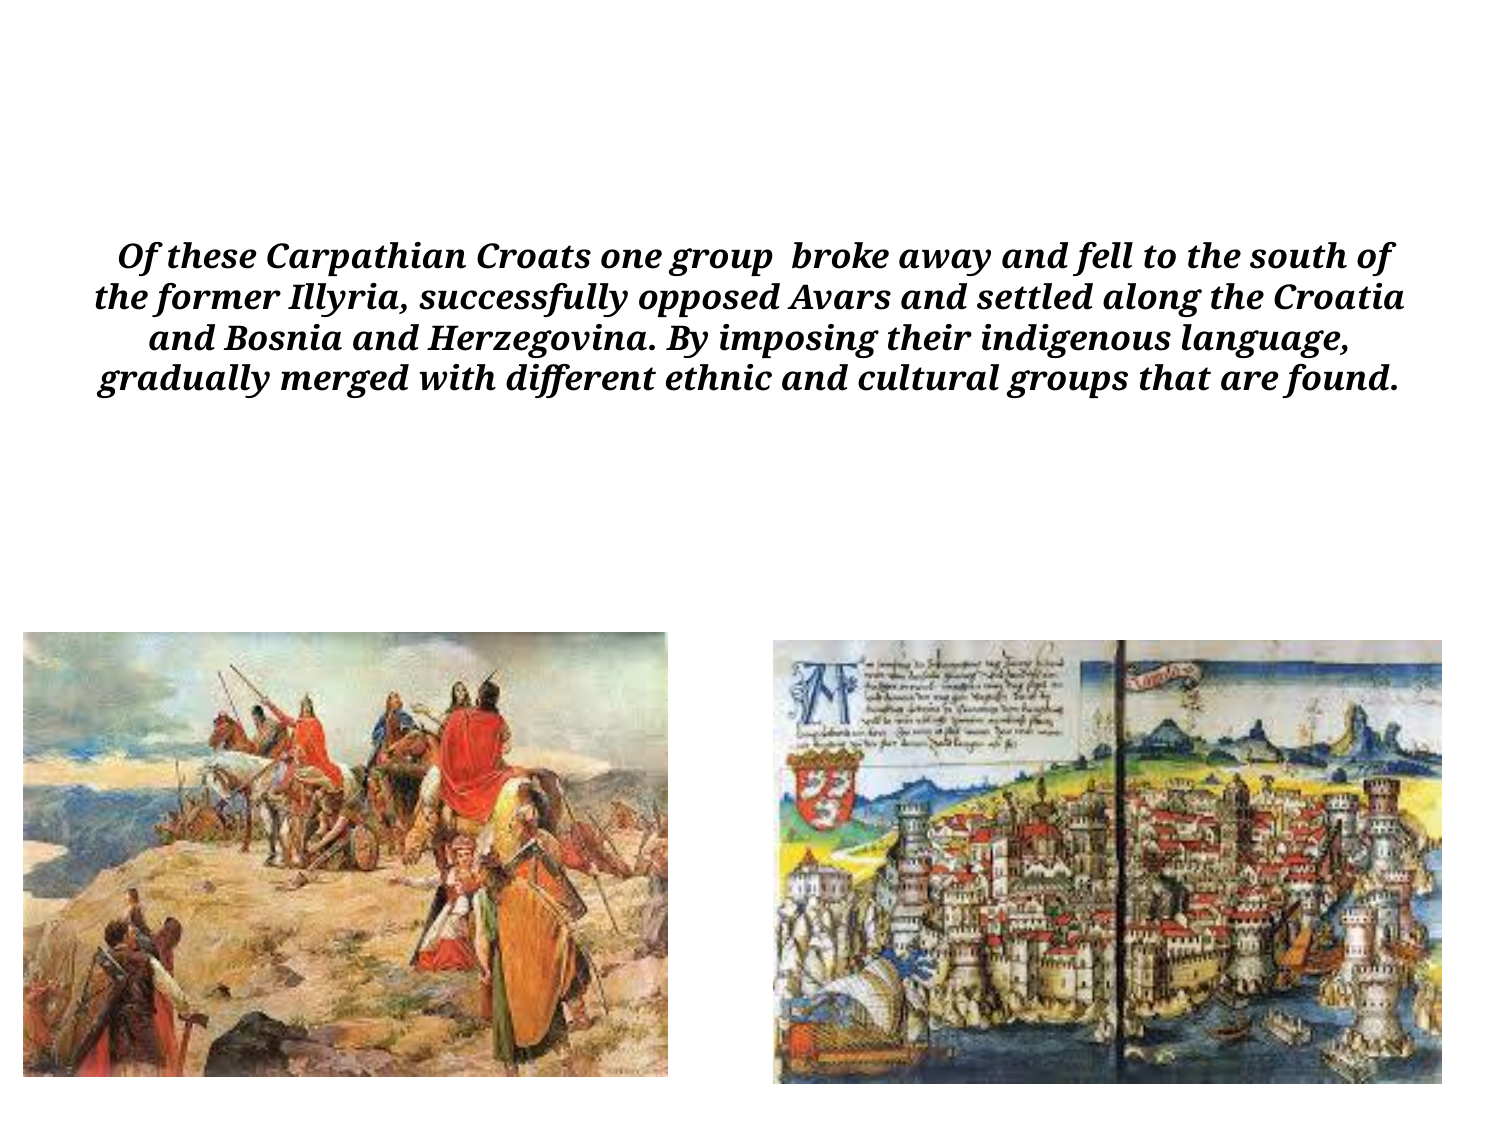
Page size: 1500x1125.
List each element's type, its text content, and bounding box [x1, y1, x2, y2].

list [773, 640, 1442, 1084]
title Of these Carpathian Croats one group broke away and fell to the south of the former Illyria, successfully opposed Avars and settled along the Croatia and Bosnia and Herzegovina. By imposing their indigenous language, gradually merged with different ethnic and cultural groups that are found. [75, 222, 1425, 504]
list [23, 632, 669, 1077]
